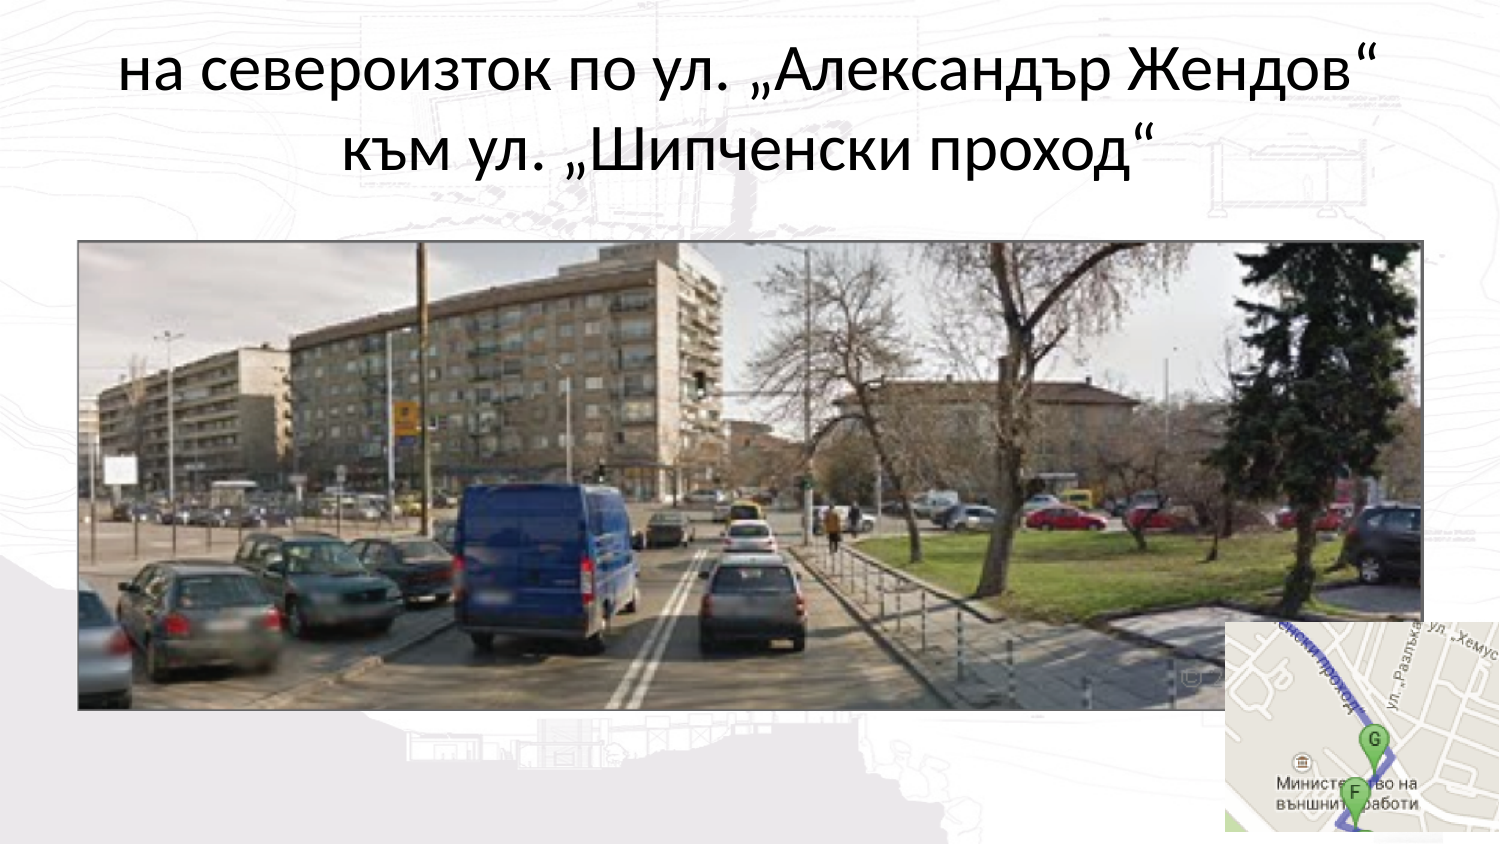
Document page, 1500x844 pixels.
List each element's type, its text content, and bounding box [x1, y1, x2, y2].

picture [0, 0, 1500, 844]
title на североизток по ул. „Александър Жендов“ към ул. „Шипченски проход“ [75, 33, 1425, 175]
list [76, 239, 1424, 711]
